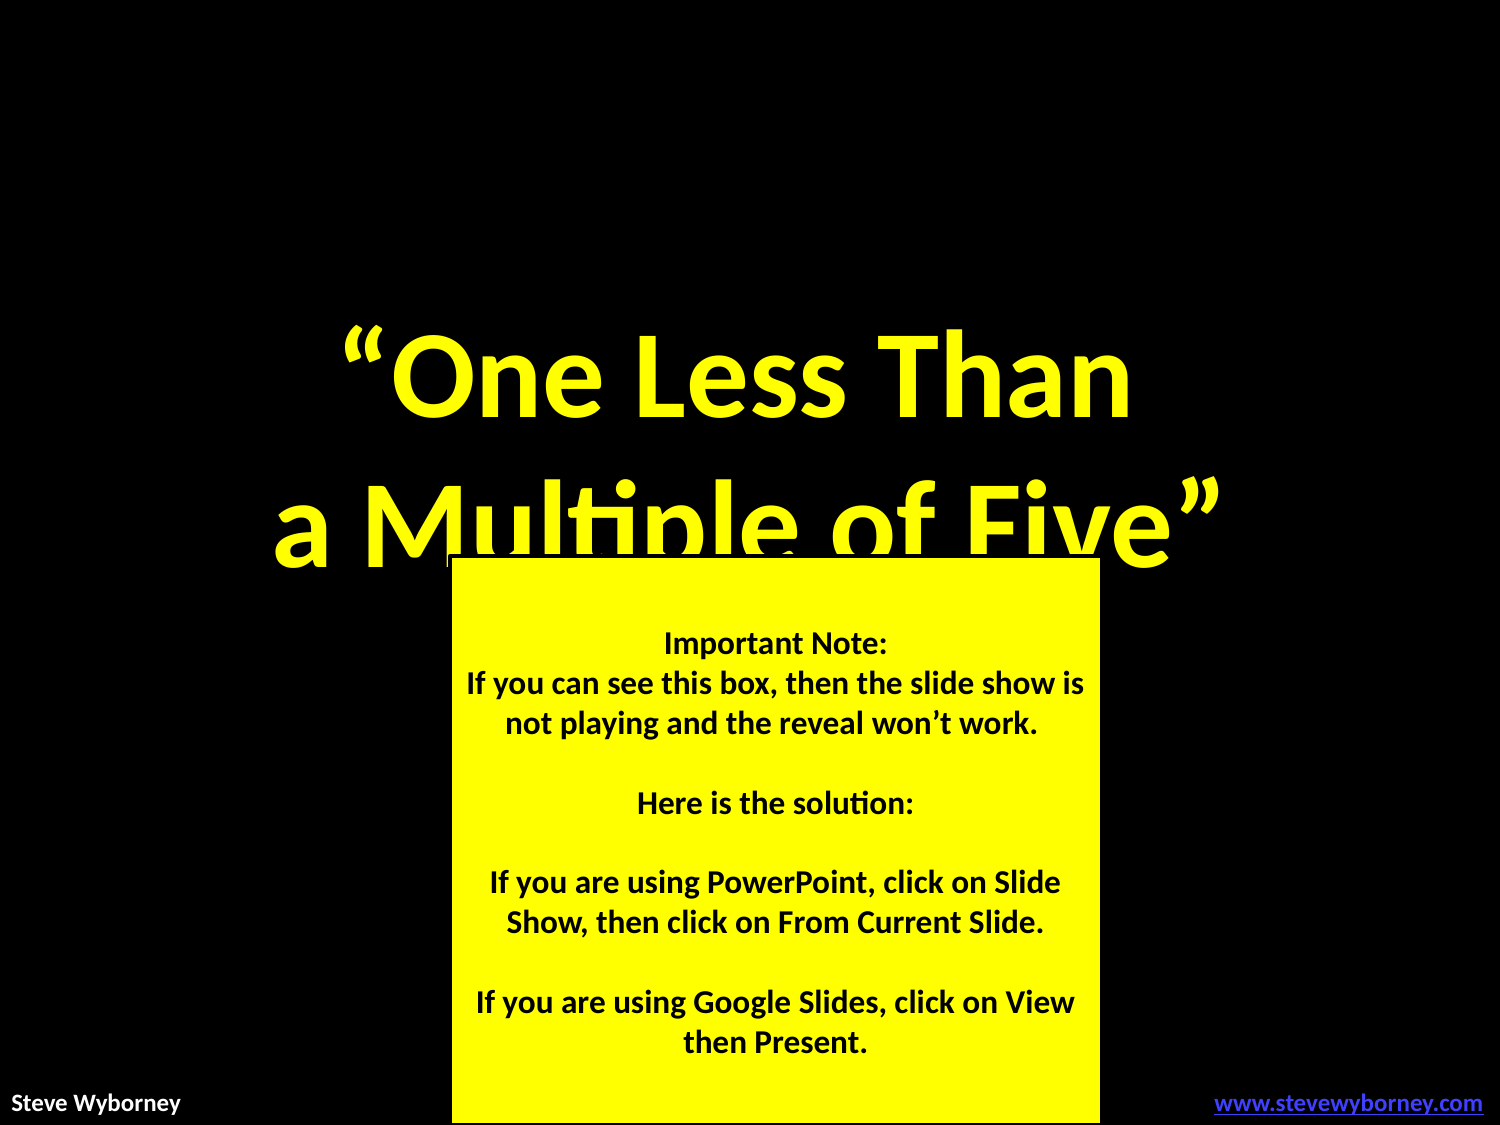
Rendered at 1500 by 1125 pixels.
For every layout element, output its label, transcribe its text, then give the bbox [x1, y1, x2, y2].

text_box Important Note: If you can see this box, then the slide show is not playing and the reveal won’t work. Here is the solution: If you are using PowerPoint, click on Slide Show, then click on From Current Slide. If you are using Google Slides, click on View then Present. [448, 554, 1104, 1125]
text_box Steve Wyborney [0, 1079, 196, 1125]
text_box “One Less Than a Multiple of Five” [0, 321, 1500, 563]
text_box www.stevewyborney.com [1199, 1079, 1499, 1125]
